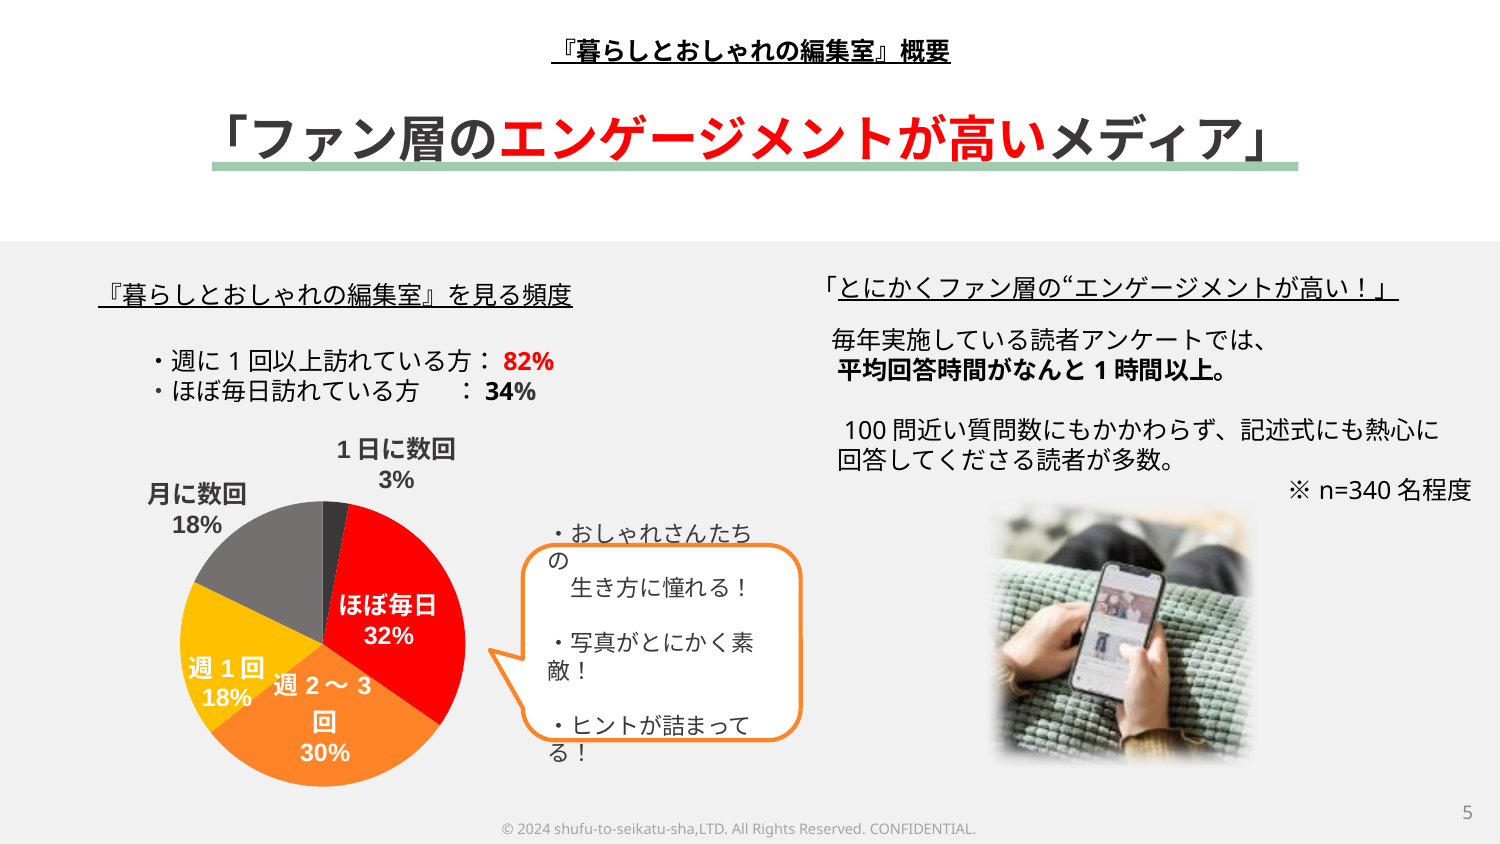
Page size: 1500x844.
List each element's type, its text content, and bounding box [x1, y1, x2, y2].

chart [0, 408, 468, 844]
text_box 『暮らしとおしゃれの編集室』概要 [426, 33, 1073, 66]
slide_number 5 [1444, 801, 1489, 828]
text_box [70, 270, 1478, 770]
title 「ファン層のエンゲージメントが高いメディア」 [141, 106, 1350, 249]
